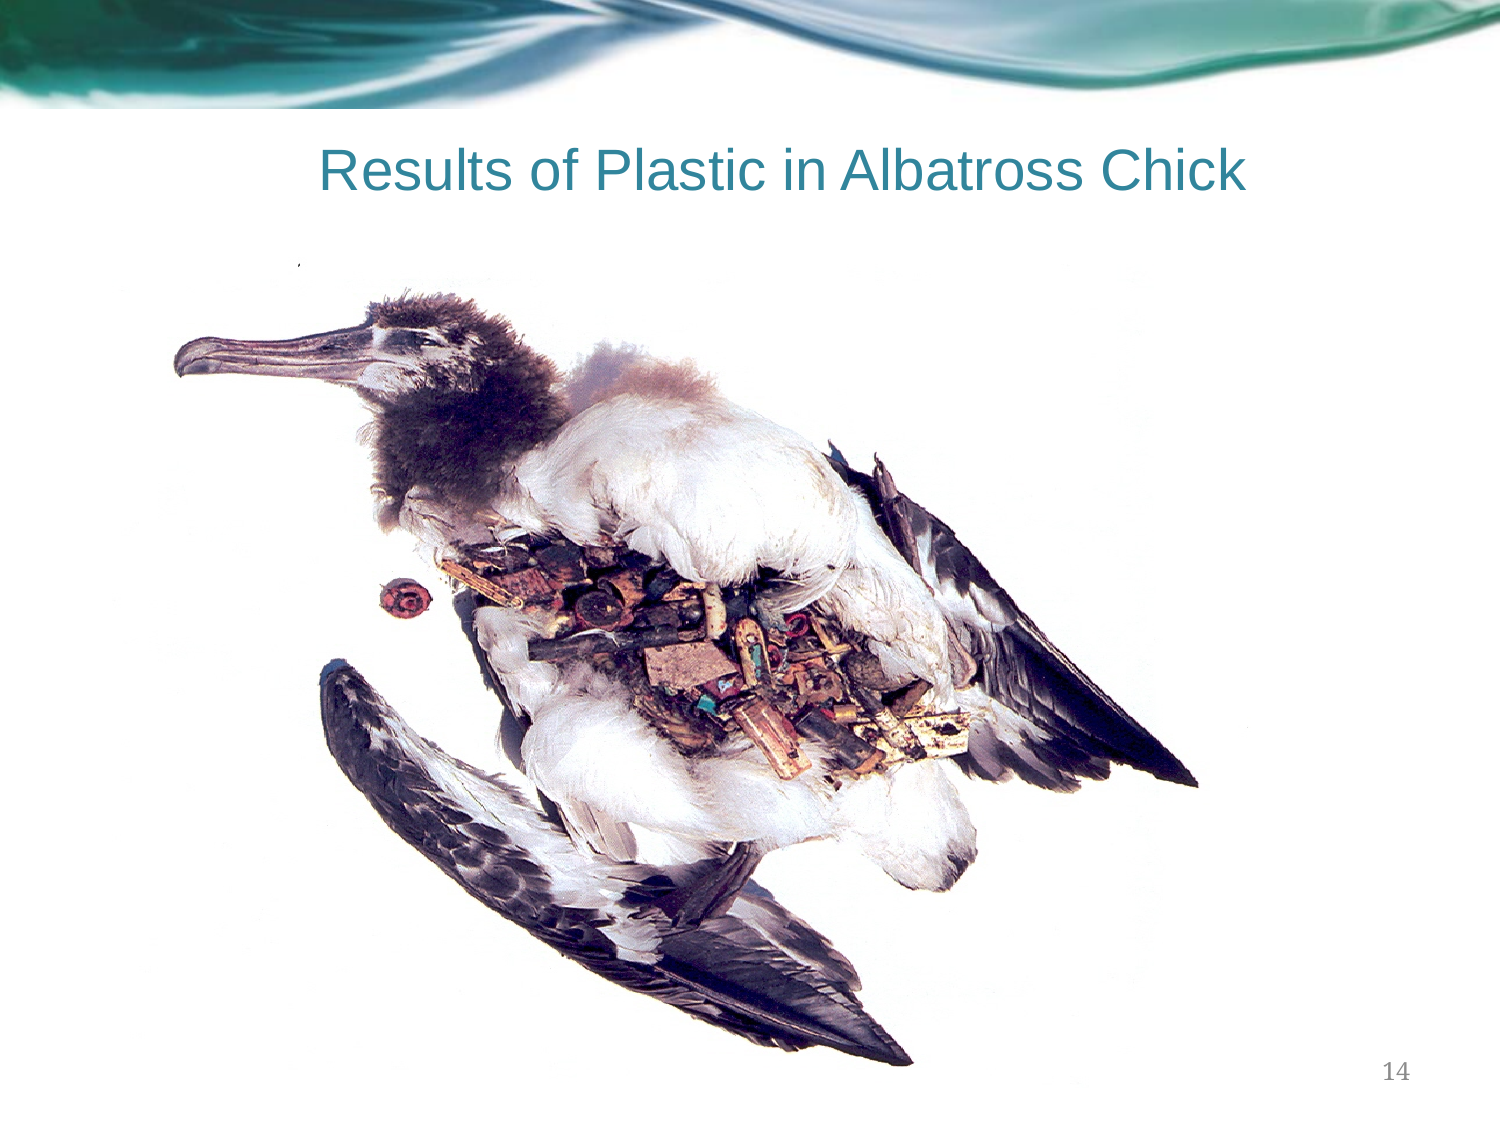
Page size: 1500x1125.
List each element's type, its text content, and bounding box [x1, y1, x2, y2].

picture [0, 0, 1500, 109]
picture [112, 249, 1251, 1088]
slide_number 14 [1074, 1042, 1425, 1103]
text_box Results of Plastic in Albatross Chick [304, 125, 1263, 210]
